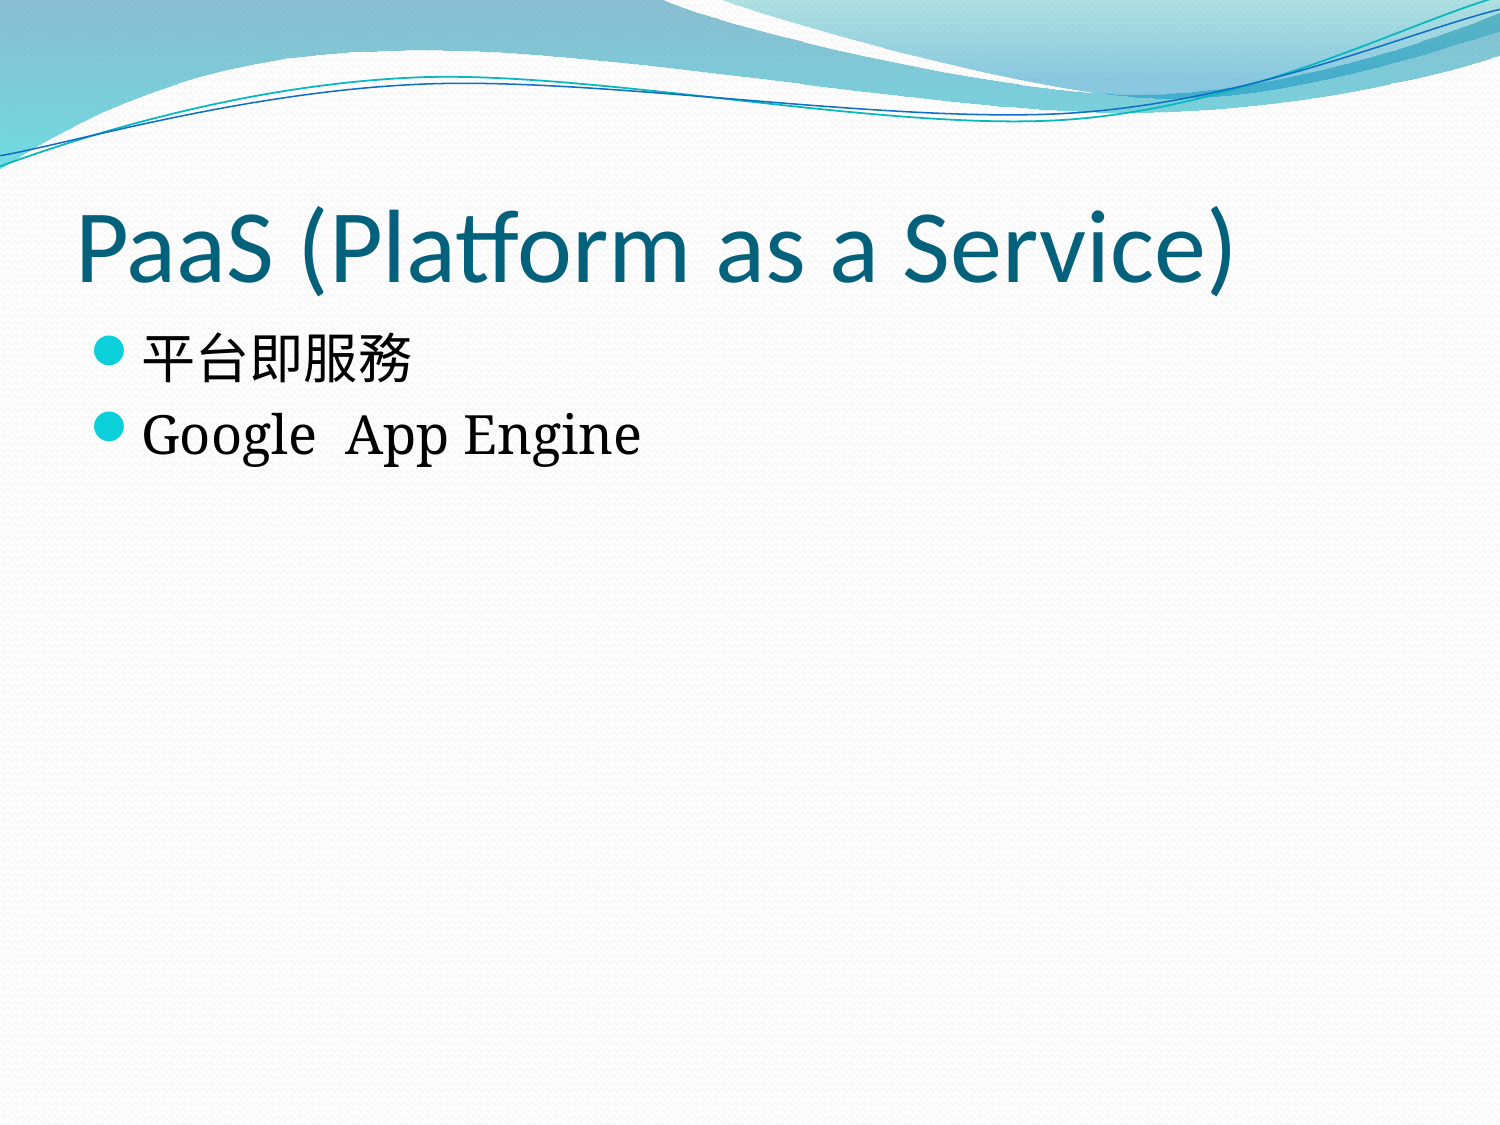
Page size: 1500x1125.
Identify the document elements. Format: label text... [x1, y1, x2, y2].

title PaaS (Platform as a Service) [75, 115, 1425, 303]
list 平台即服務 Google App Engine [75, 317, 1425, 1038]
